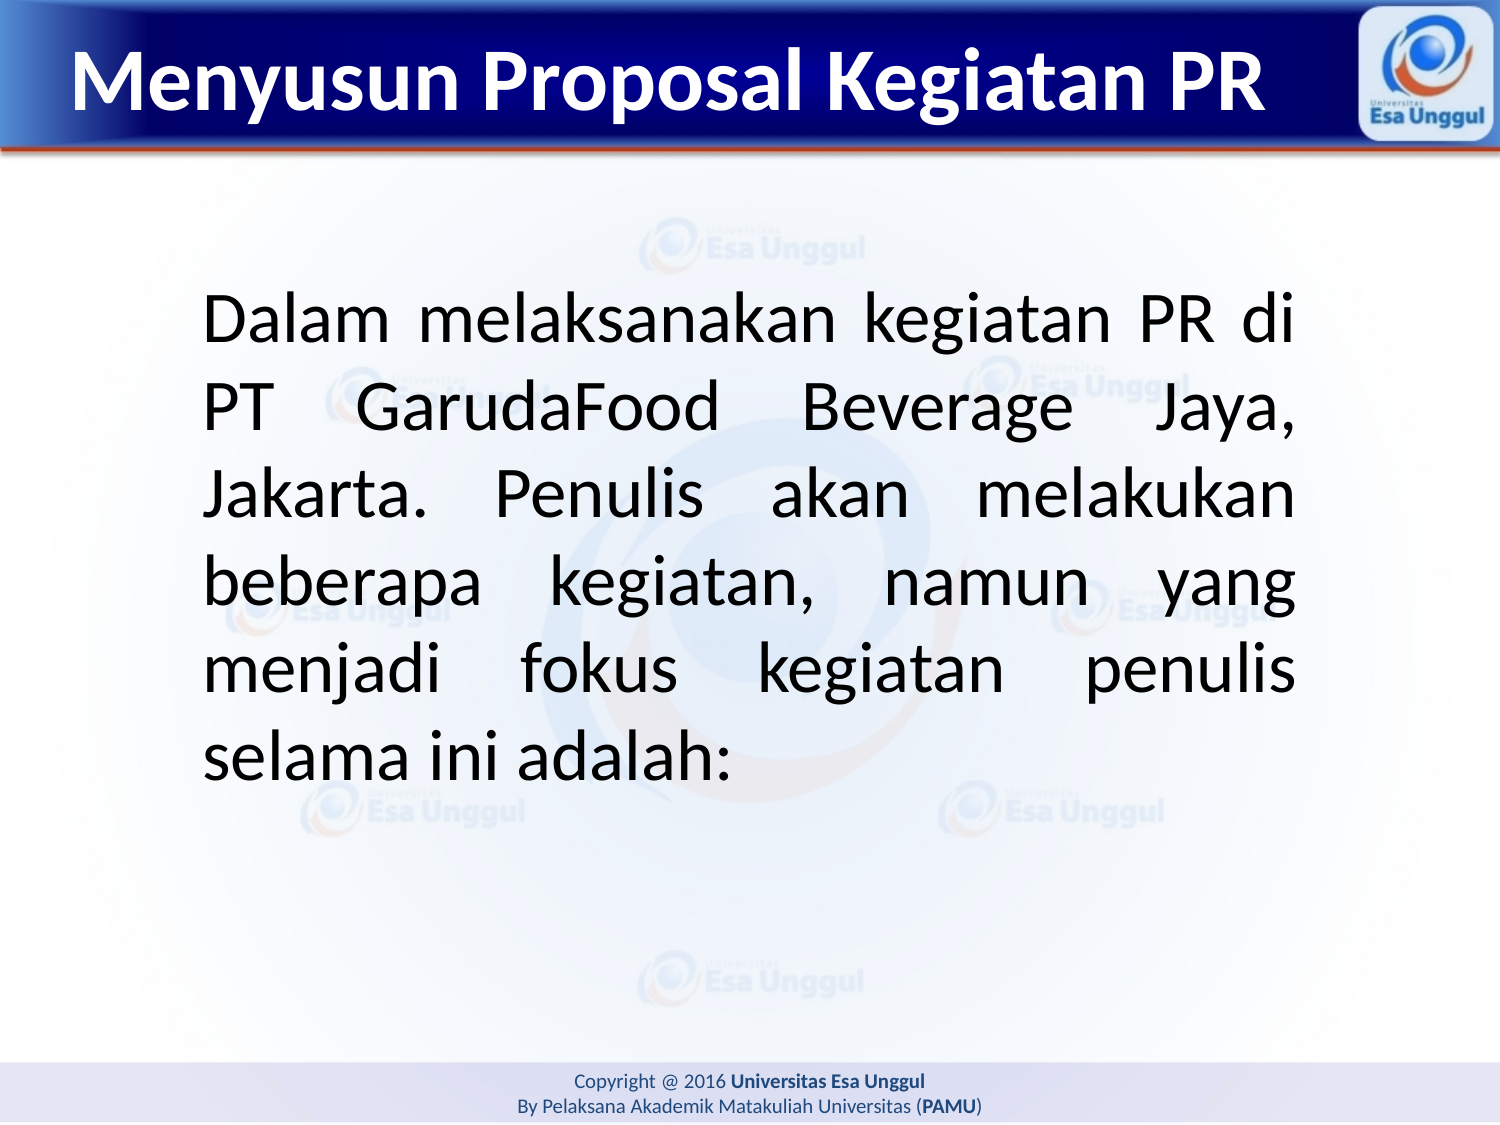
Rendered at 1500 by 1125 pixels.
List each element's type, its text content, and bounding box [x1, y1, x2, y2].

text_box Dalam melaksanakan kegiatan PR di PT GarudaFood Beverage Jaya, Jakarta. Penulis akan melakukan beberapa kegiatan, namun yang menjadi fokus kegiatan penulis selama ini adalah: [187, 262, 1313, 1000]
picture [0, 0, 1500, 1125]
title Menyusun Proposal Kegiatan PR [24, 0, 1313, 150]
